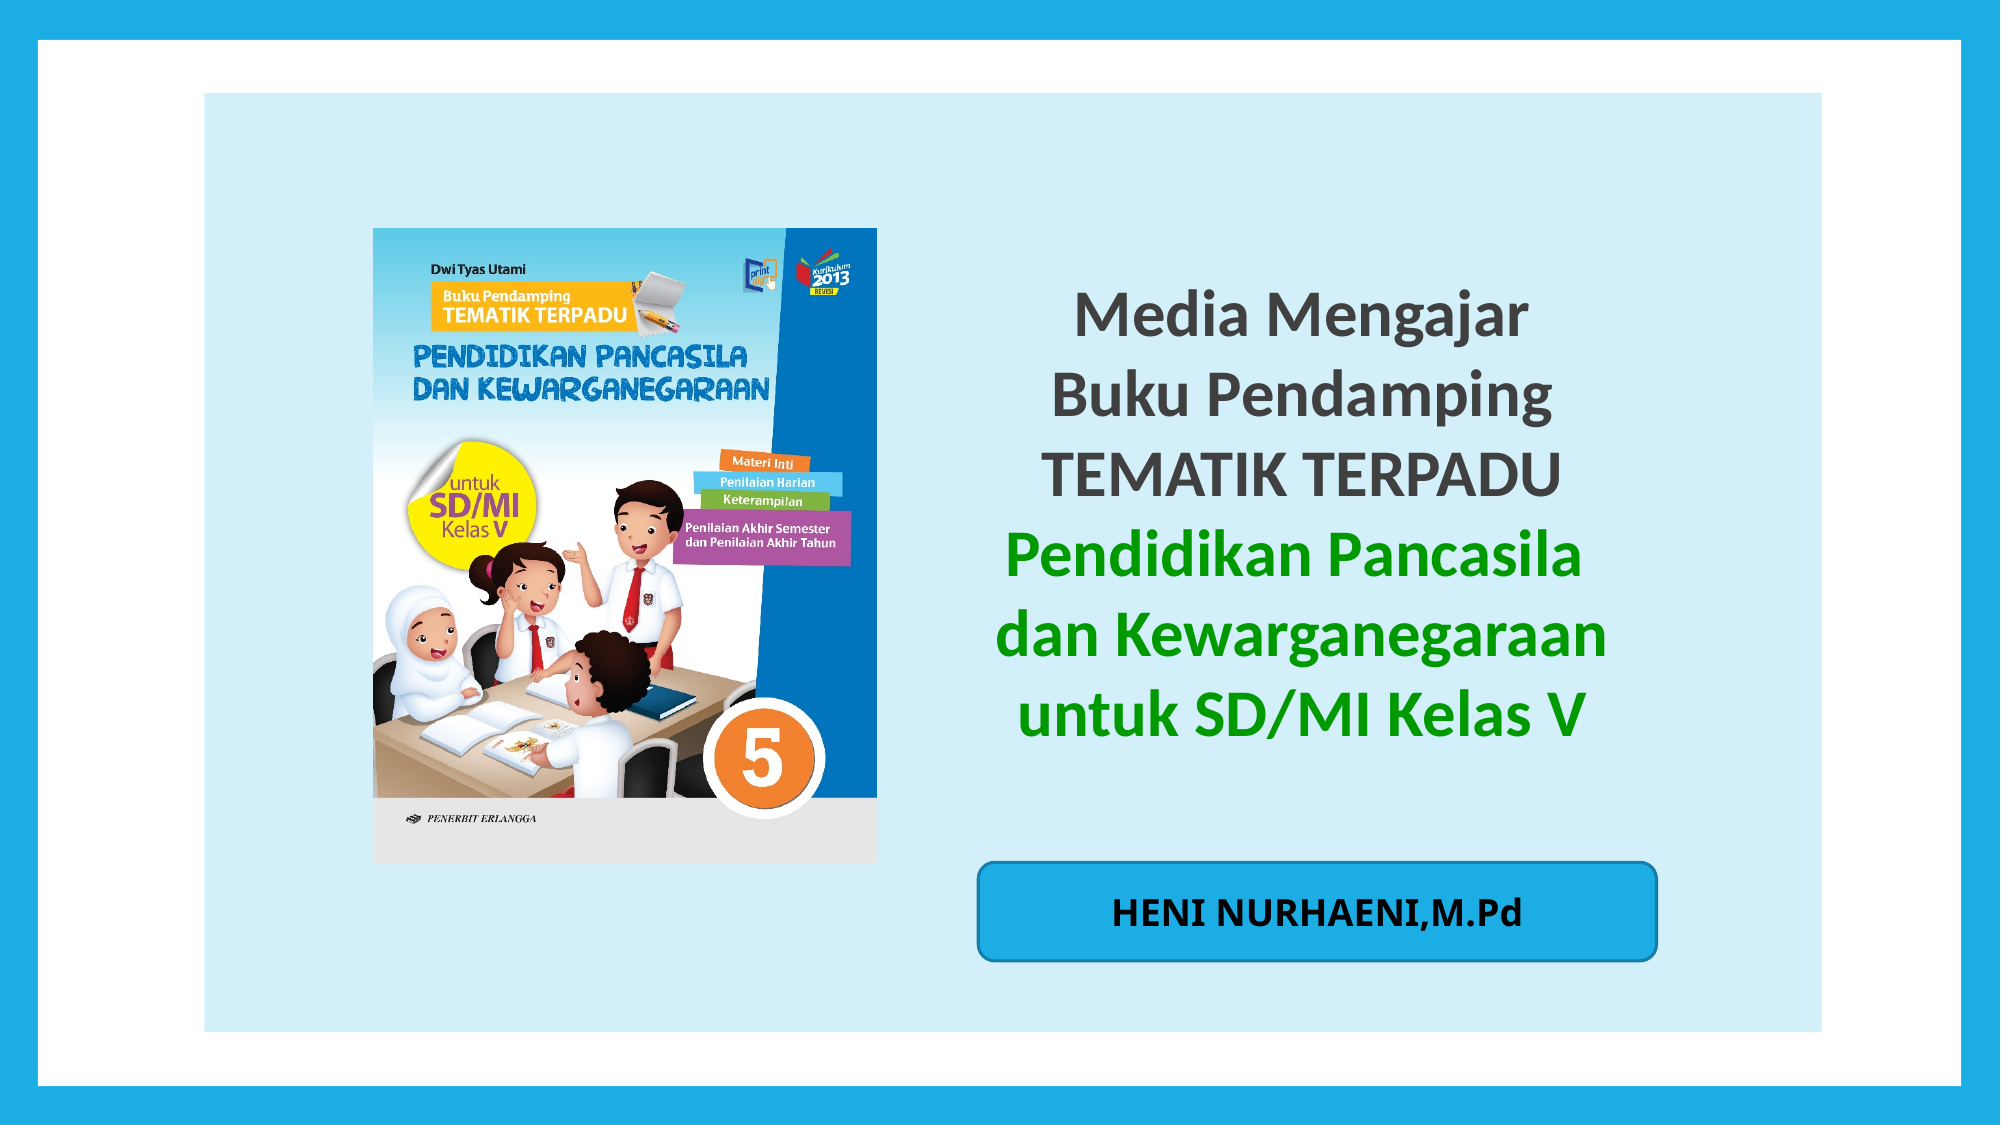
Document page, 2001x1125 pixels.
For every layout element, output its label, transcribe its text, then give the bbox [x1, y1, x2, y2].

picture [373, 228, 877, 863]
text_box Media Mengajar Buku Pendamping TEMATIK TERPADU Pendidikan Pancasila dan Kewarganegaraan untuk SD/MI Kelas V [980, 262, 1624, 757]
text_box [203, 91, 1823, 1034]
text_box HENI NURHAENI,M.Pd [976, 860, 1659, 963]
